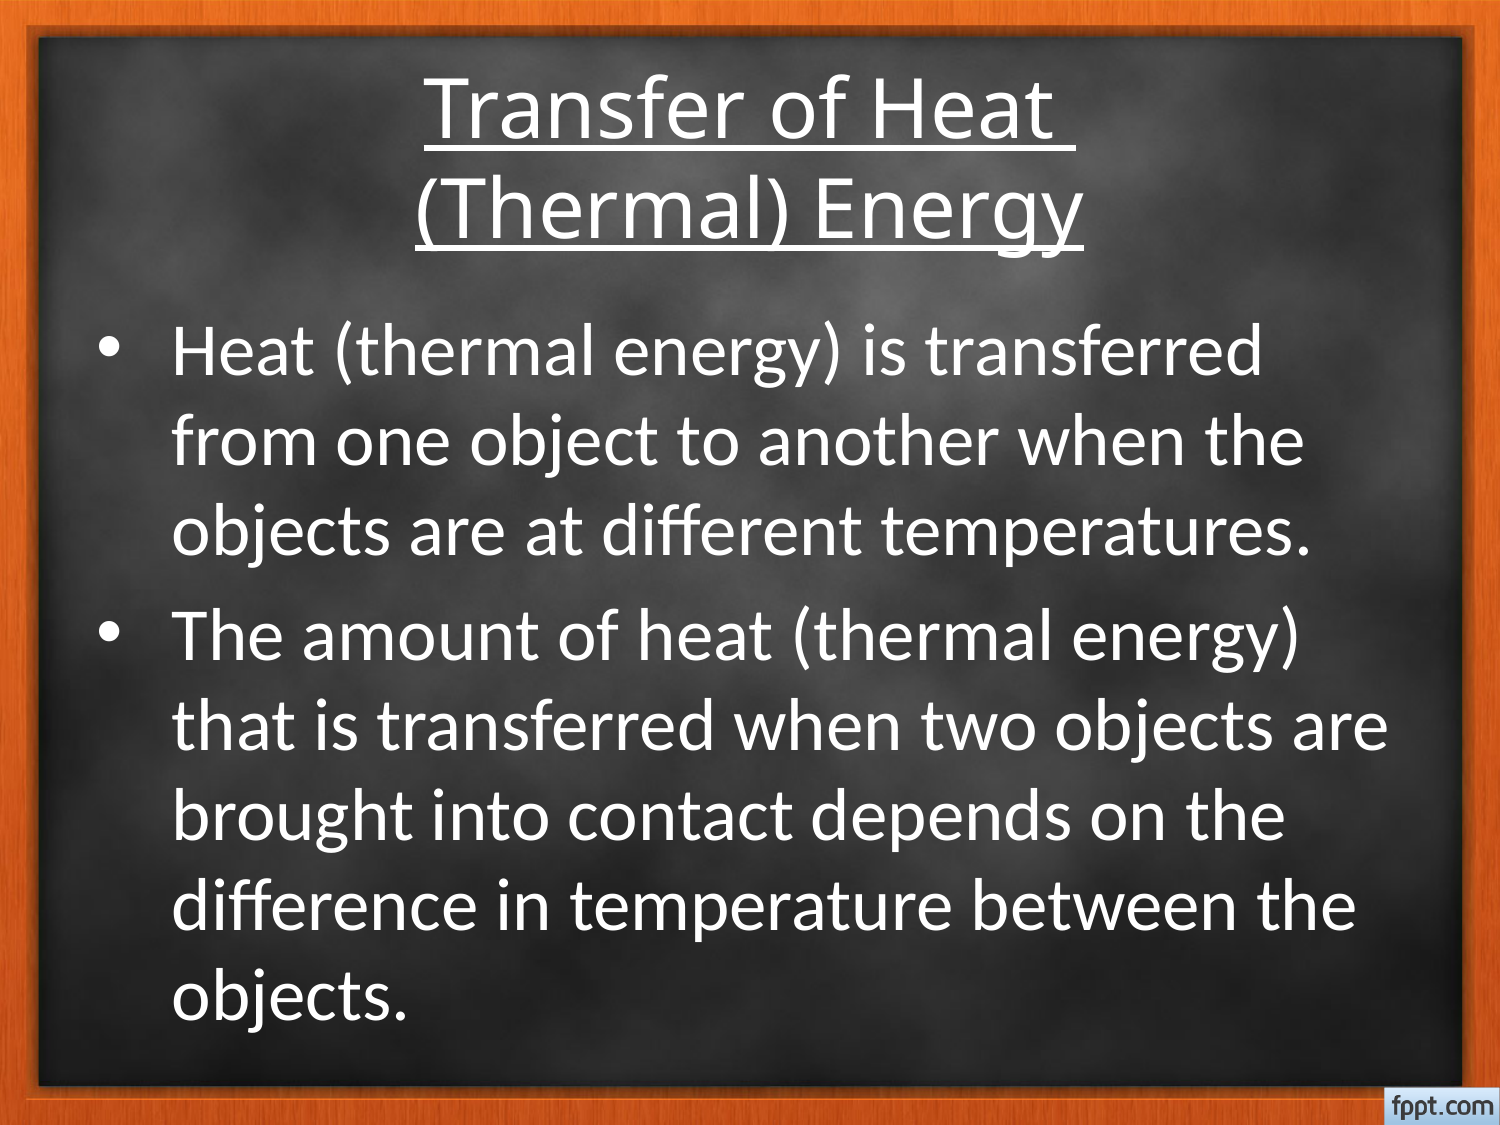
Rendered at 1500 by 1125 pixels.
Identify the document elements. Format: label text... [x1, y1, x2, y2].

title Transfer of Heat (Thermal) Energy [75, 42, 1425, 268]
picture [0, 0, 1500, 1125]
list Heat (thermal energy) is transferred from one object to another when the objects are at different temperatures. The amount of heat (thermal energy) that is transferred when two objects are brought into contact depends on the difference in temperature between the objects. [76, 290, 1427, 1064]
